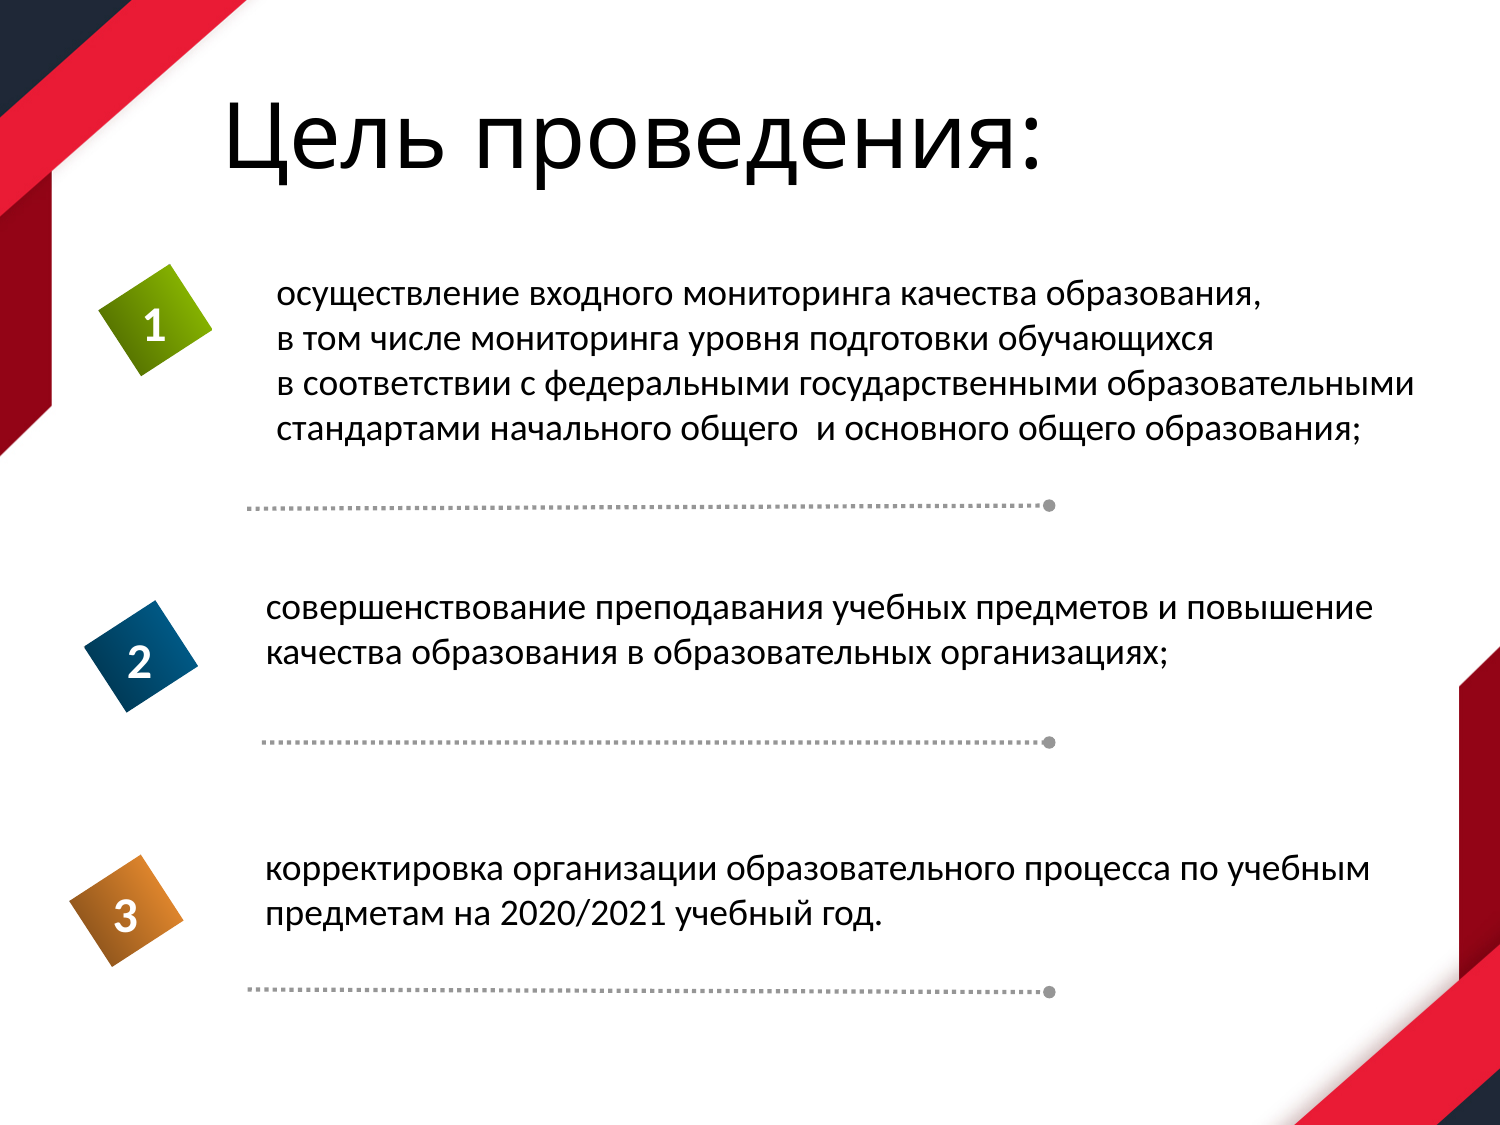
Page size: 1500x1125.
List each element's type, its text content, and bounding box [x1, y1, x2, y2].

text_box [112, 260, 1500, 509]
picture [0, 0, 1500, 1125]
title Цель проведения: [206, 65, 1500, 212]
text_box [98, 574, 1404, 743]
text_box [83, 835, 1404, 993]
